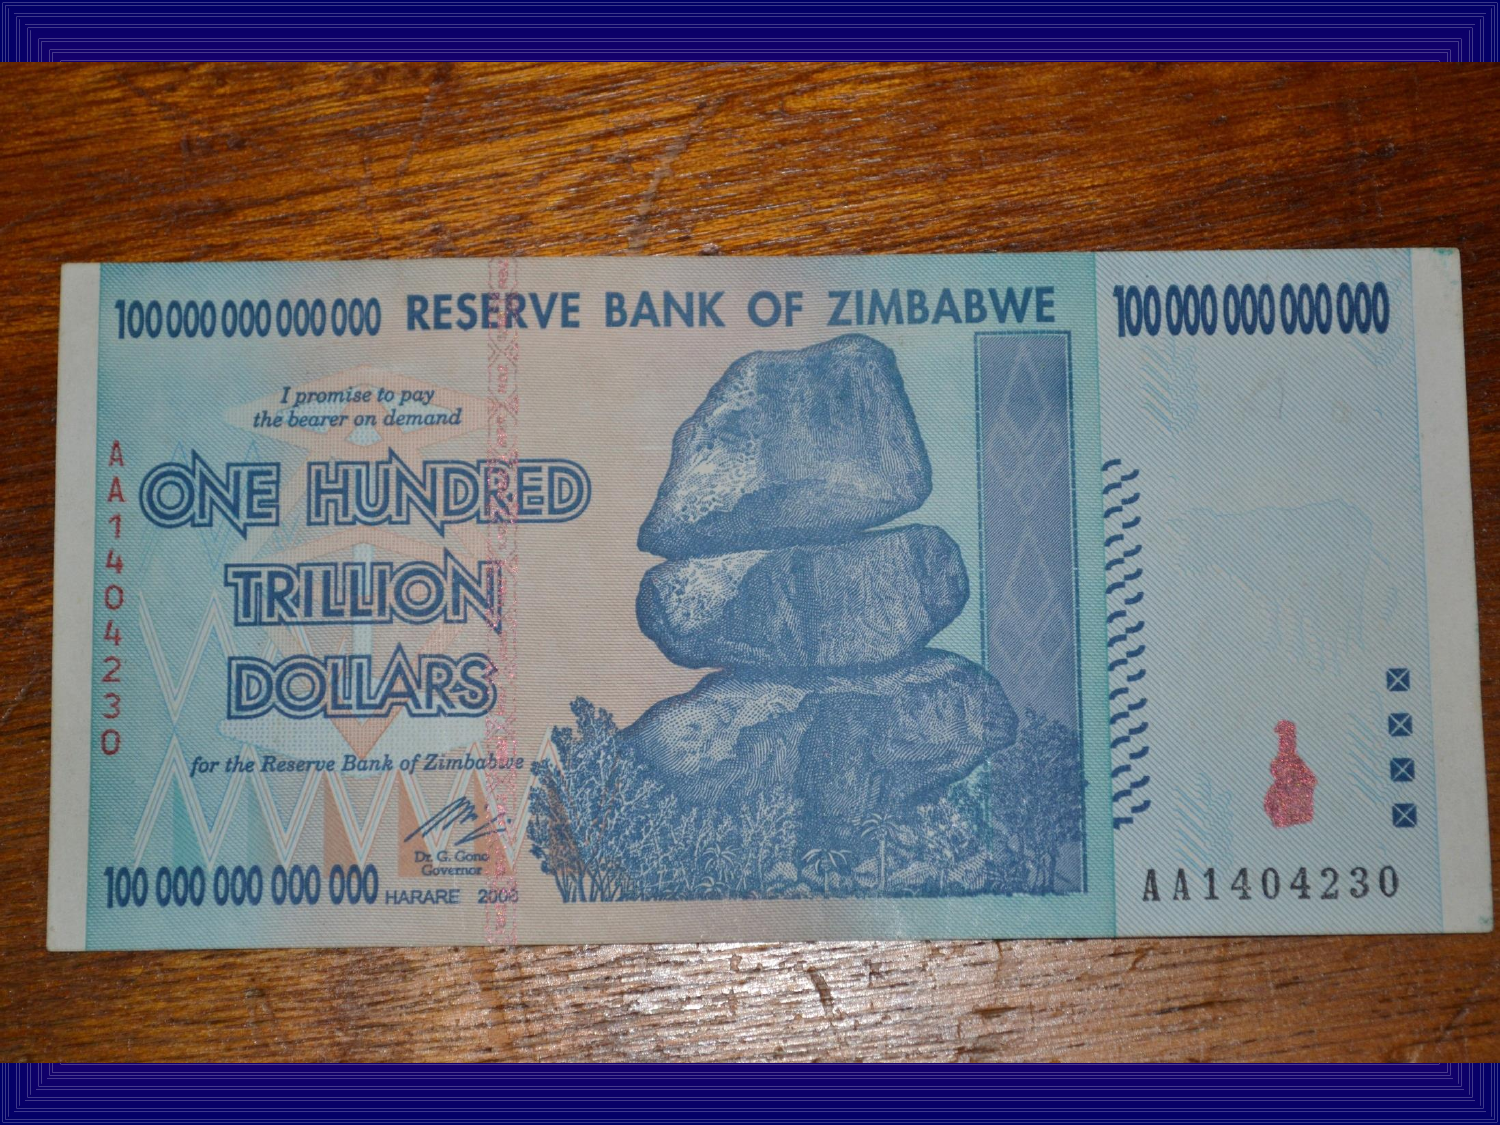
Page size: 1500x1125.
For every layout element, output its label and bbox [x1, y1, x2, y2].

picture [0, 62, 1500, 1063]
